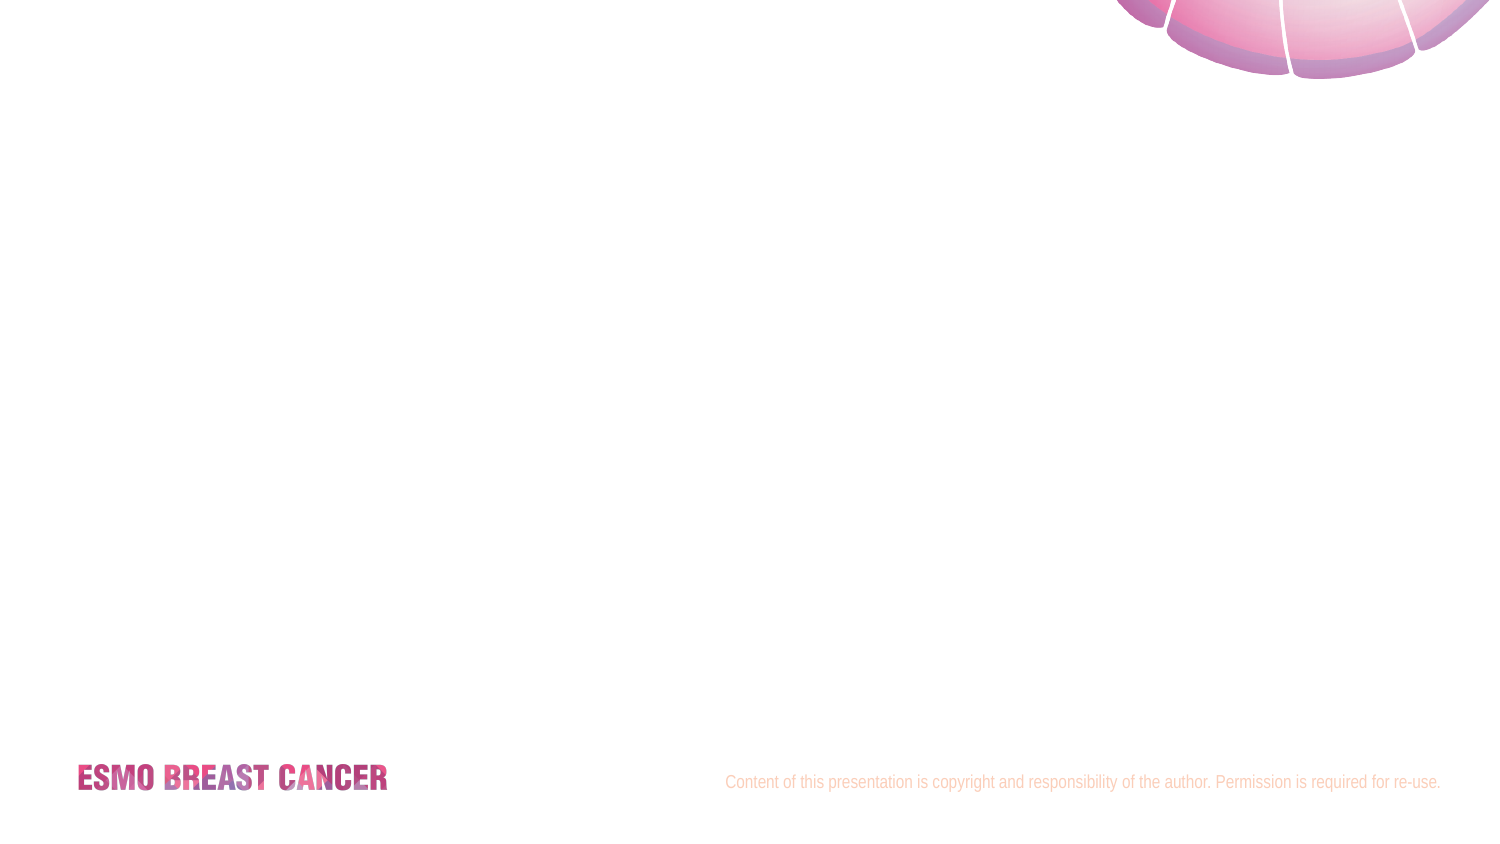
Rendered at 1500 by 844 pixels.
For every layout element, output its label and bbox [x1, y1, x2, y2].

picture [78, 764, 388, 792]
picture [1070, 0, 1500, 79]
